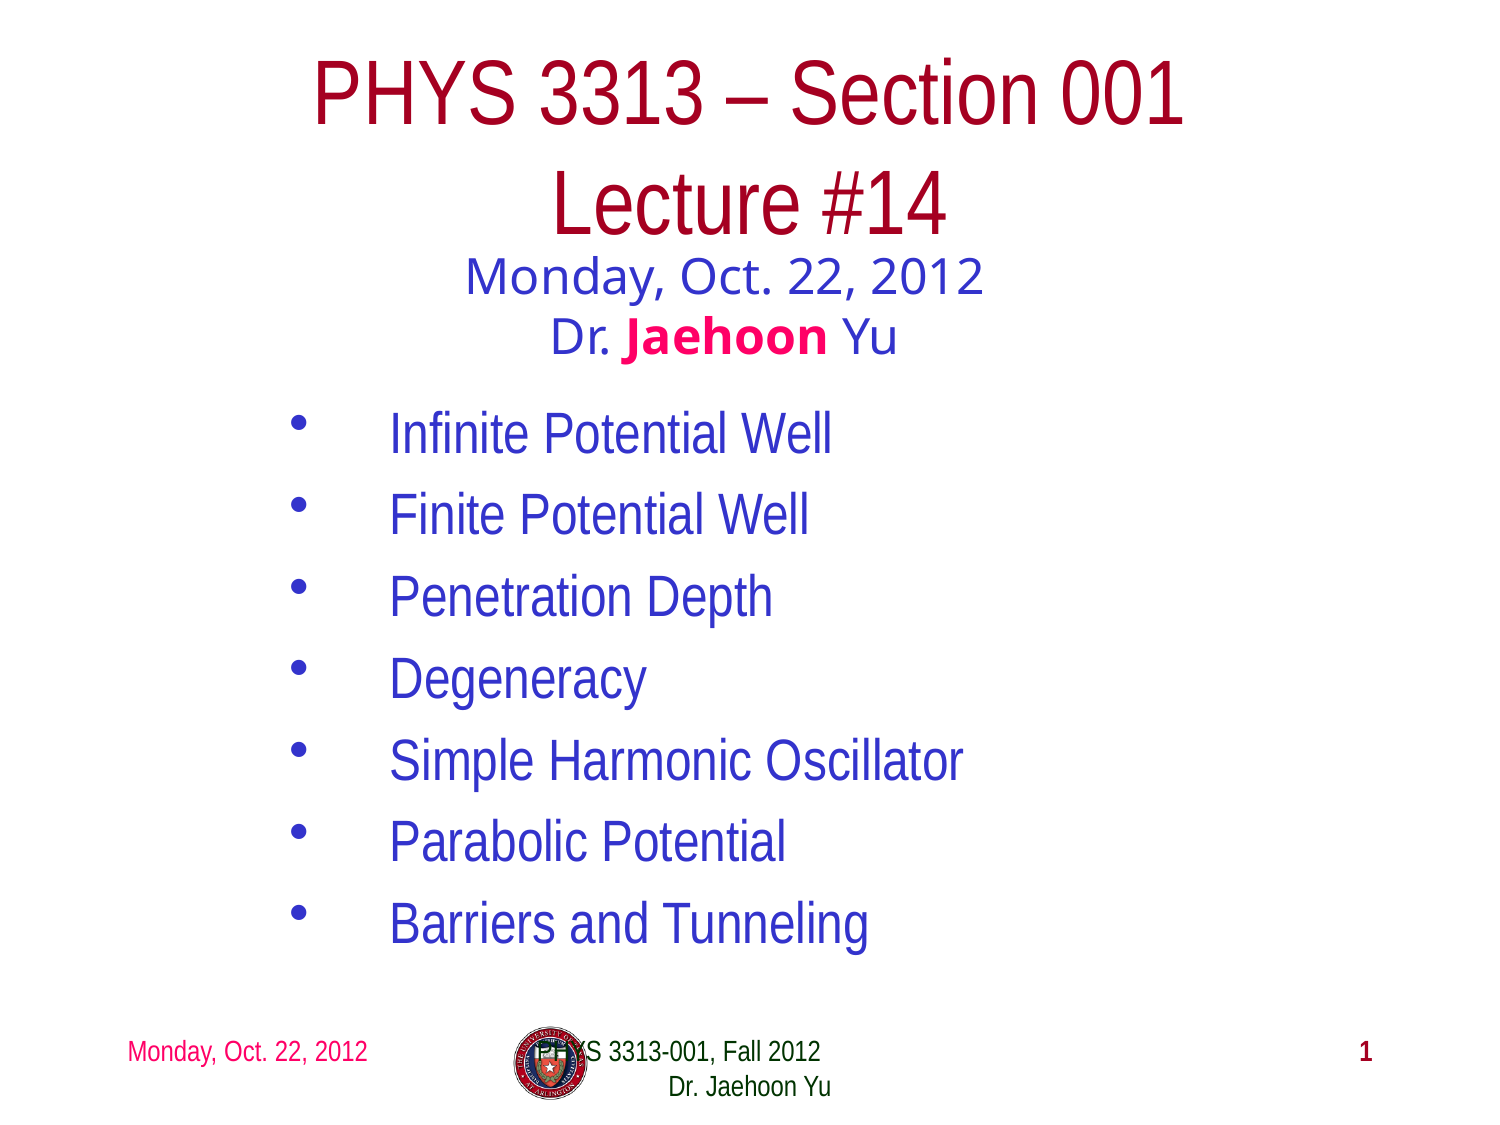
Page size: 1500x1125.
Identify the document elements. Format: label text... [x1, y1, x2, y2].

footer PHYS 3313-001, Fall 2012 Dr. Jaehoon Yu [512, 1024, 988, 1101]
slide_number 1 [1074, 1024, 1388, 1101]
text_box Monday, Oct. 22, 2012 Dr. Jaehoon Yu [449, 237, 1000, 373]
text_box Infinite Potential Well Finite Potential Well Penetration Depth Degeneracy Simple Harmonic Oscillator Parabolic Potential Barriers and Tunneling [274, 387, 1250, 963]
title PHYS 3313 – Section 001 Lecture #14 [112, 73, 1388, 212]
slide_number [112, 1024, 426, 1101]
